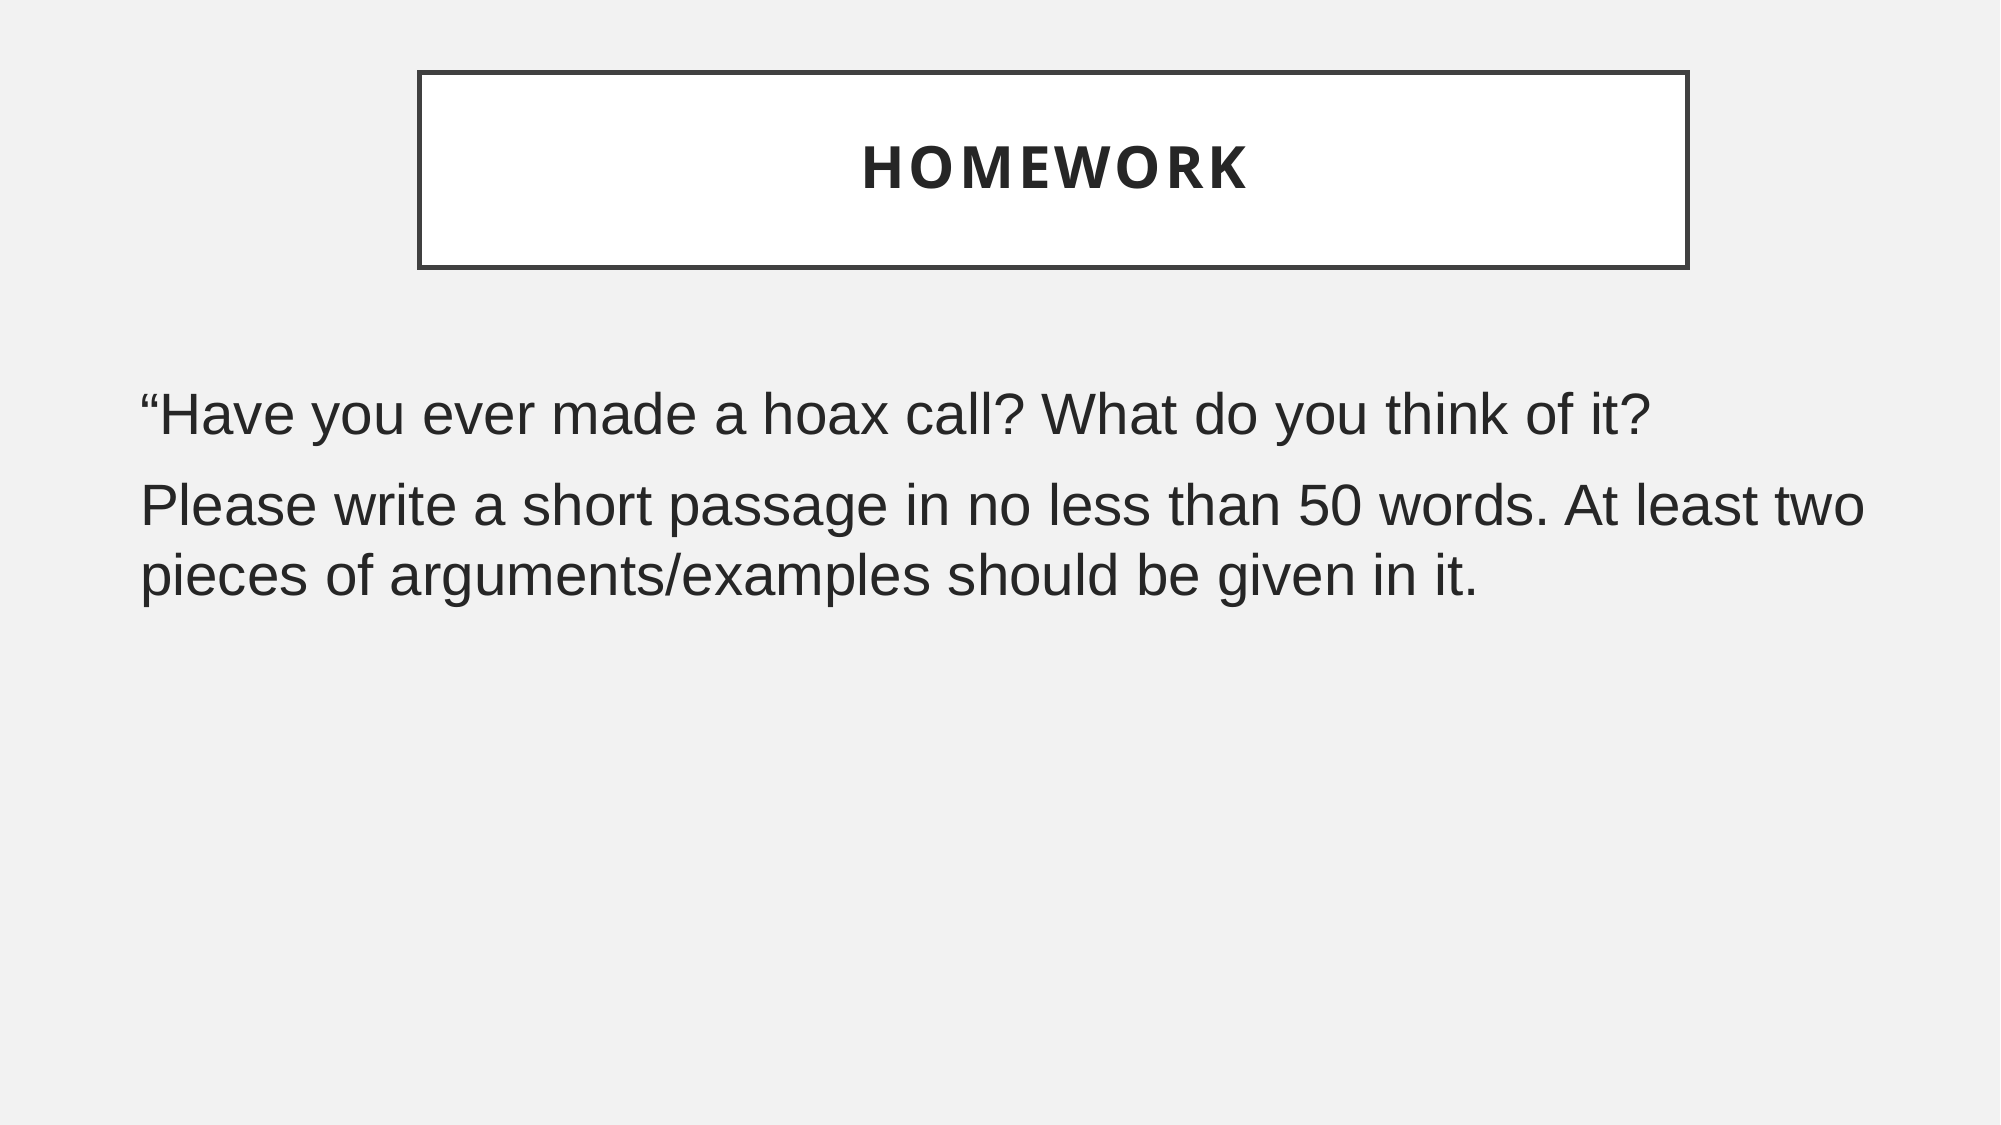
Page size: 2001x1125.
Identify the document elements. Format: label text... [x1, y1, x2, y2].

list “Have you ever made a hoax call? What do you think of it? Please write a short passage in no less than 50 words. At least two pieces of arguments/examples should be given in it. [124, 368, 1969, 878]
title Homework [417, 70, 1690, 270]
